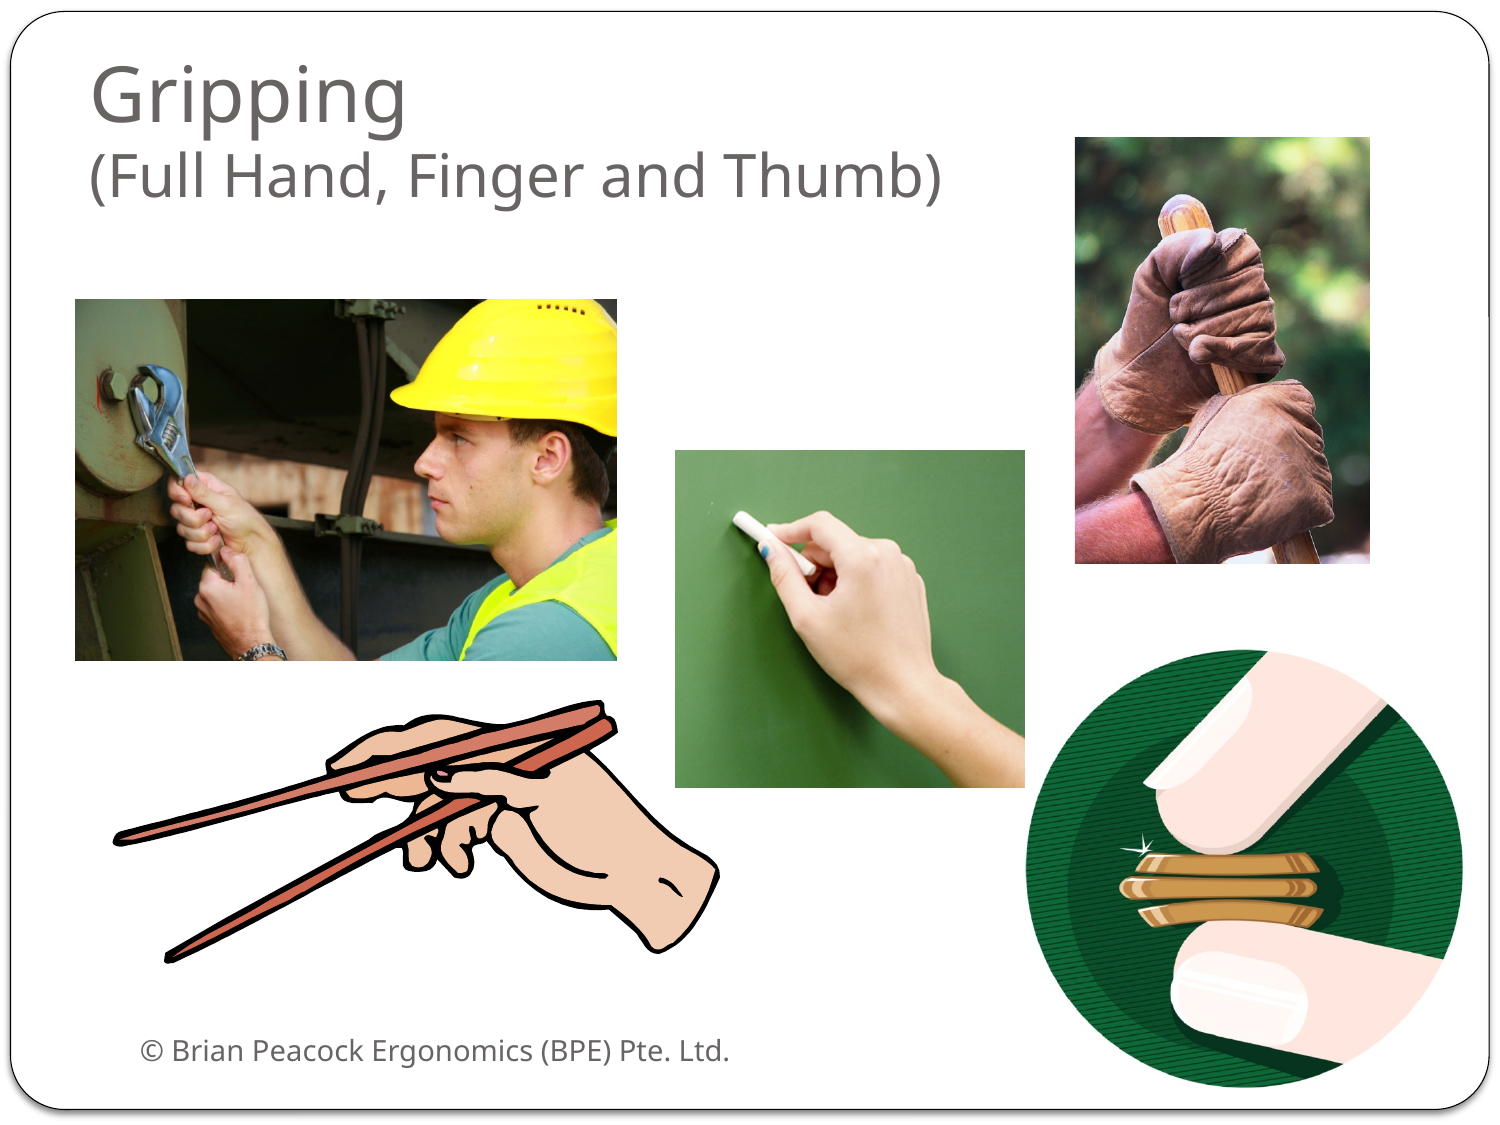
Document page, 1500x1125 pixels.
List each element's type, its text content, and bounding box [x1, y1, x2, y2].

footer © Brian Peacock Ergonomics (BPE) Pte. Ltd. [125, 1012, 775, 1088]
picture [112, 449, 1463, 1088]
picture [1074, 137, 1371, 565]
title Gripping (Full Hand, Finger and Thumb) [75, 37, 1350, 225]
picture [74, 299, 617, 661]
